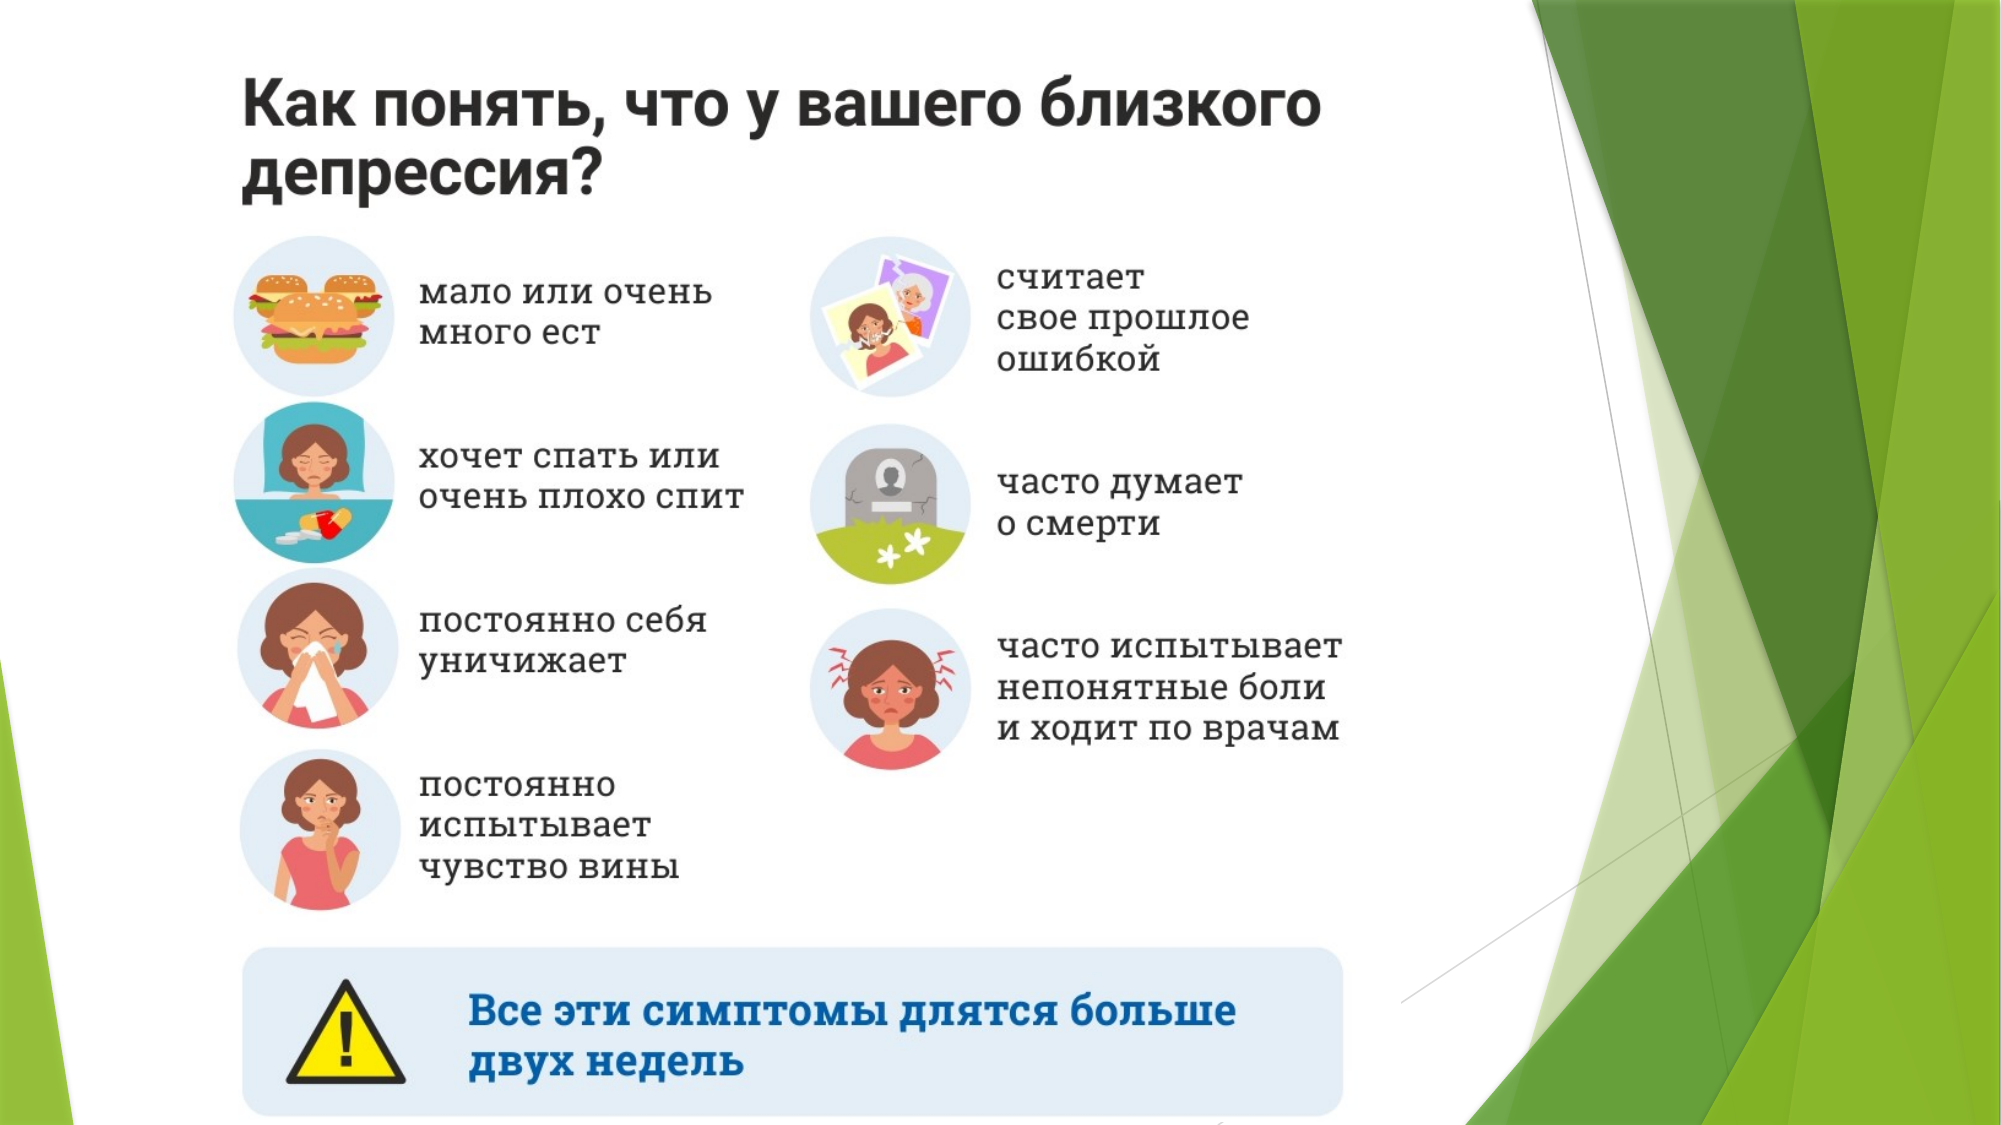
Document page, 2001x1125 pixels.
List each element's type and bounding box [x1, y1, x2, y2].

list [180, 50, 1402, 1123]
